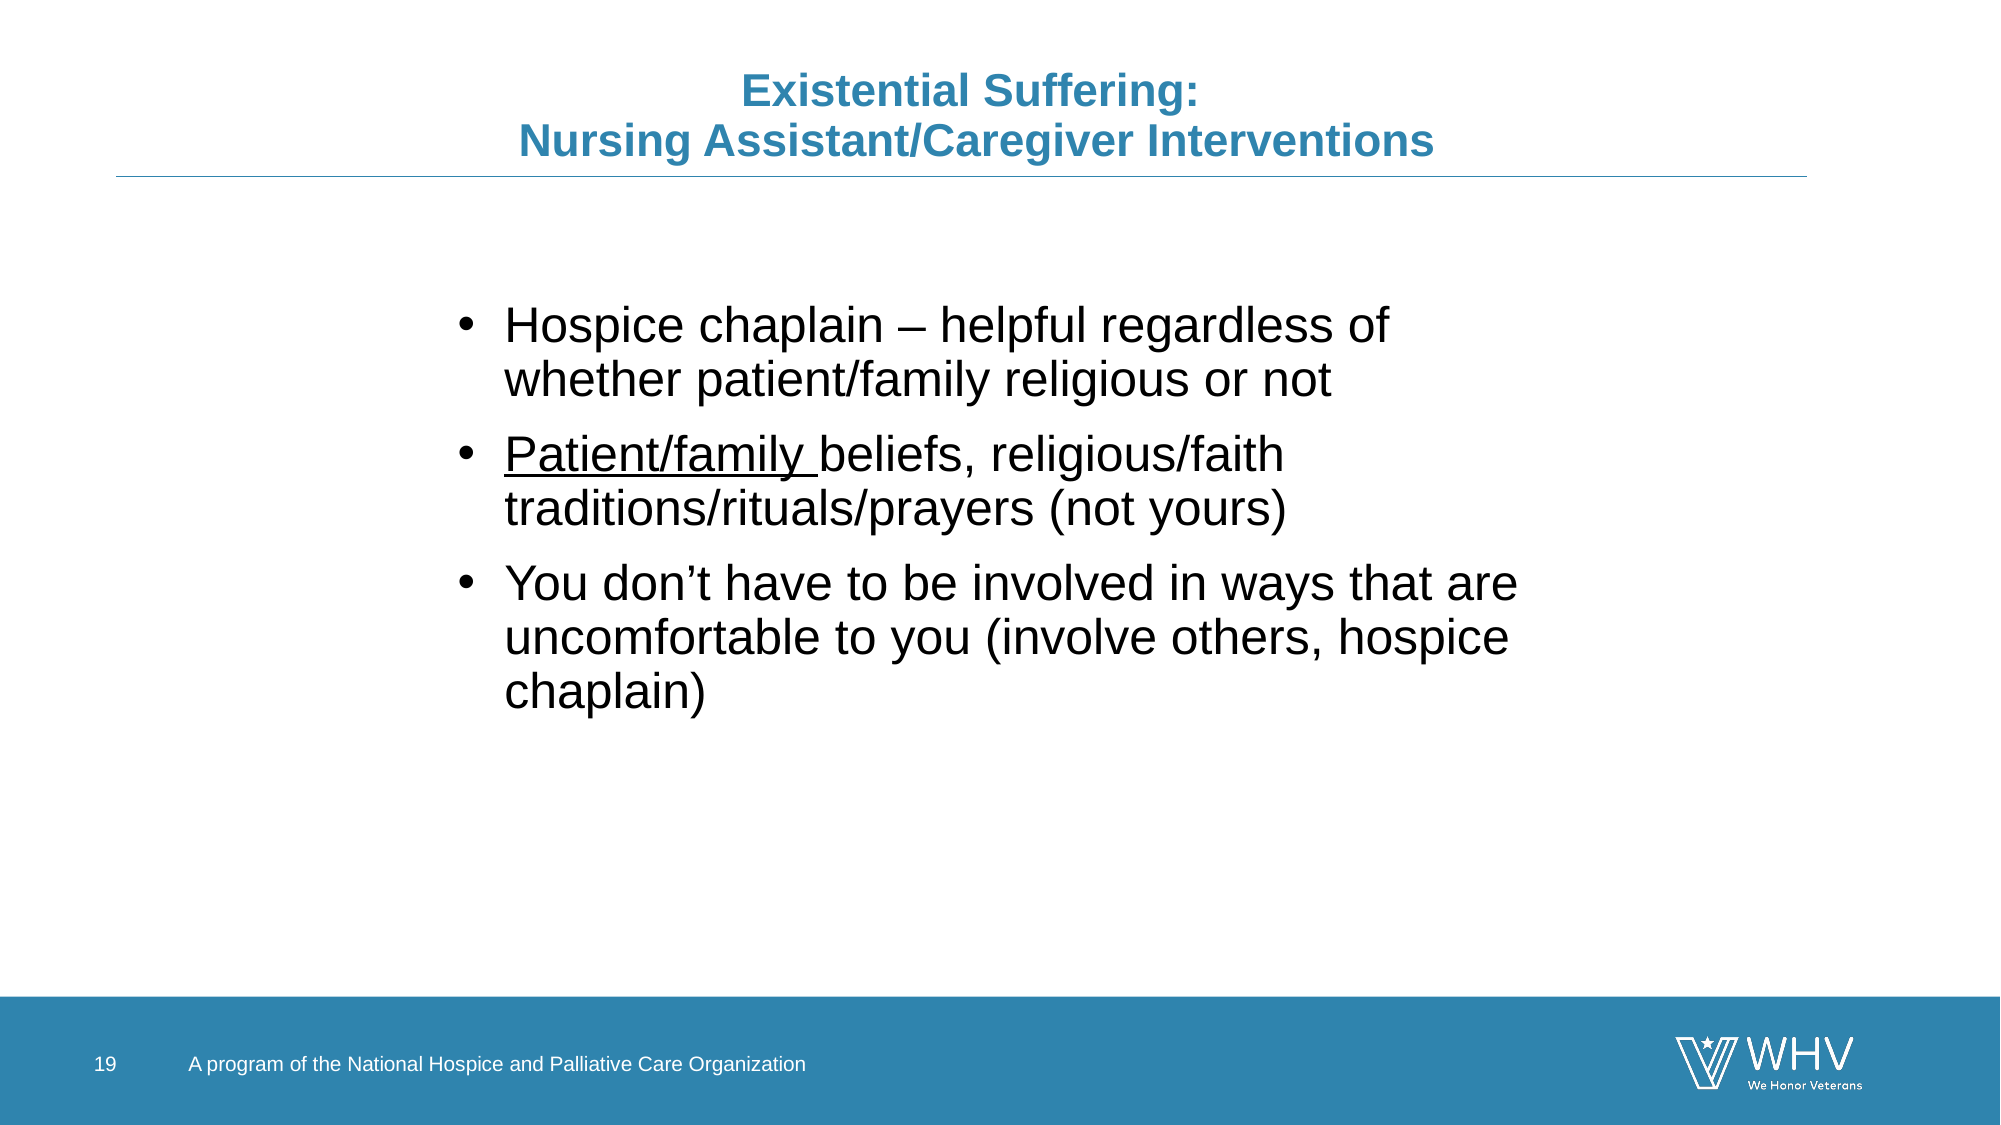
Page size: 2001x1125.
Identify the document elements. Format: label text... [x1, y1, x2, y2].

slide_number 19 [79, 1042, 154, 1103]
list Hospice chaplain – helpful regardless of whether patient/family religious or not Patient/family beliefs, religious/faith traditions/rituals/prayers (not yours) You don’t have to be involved in ways that are uncomfortable to you (involve others, hospice chaplain) [442, 291, 1558, 894]
title Existential Suffering: Nursing Assistant/Caregiver Interventions [89, 59, 1865, 175]
slide_number A program of the National Hospice and Palliative Care Organization [173, 1042, 869, 1103]
